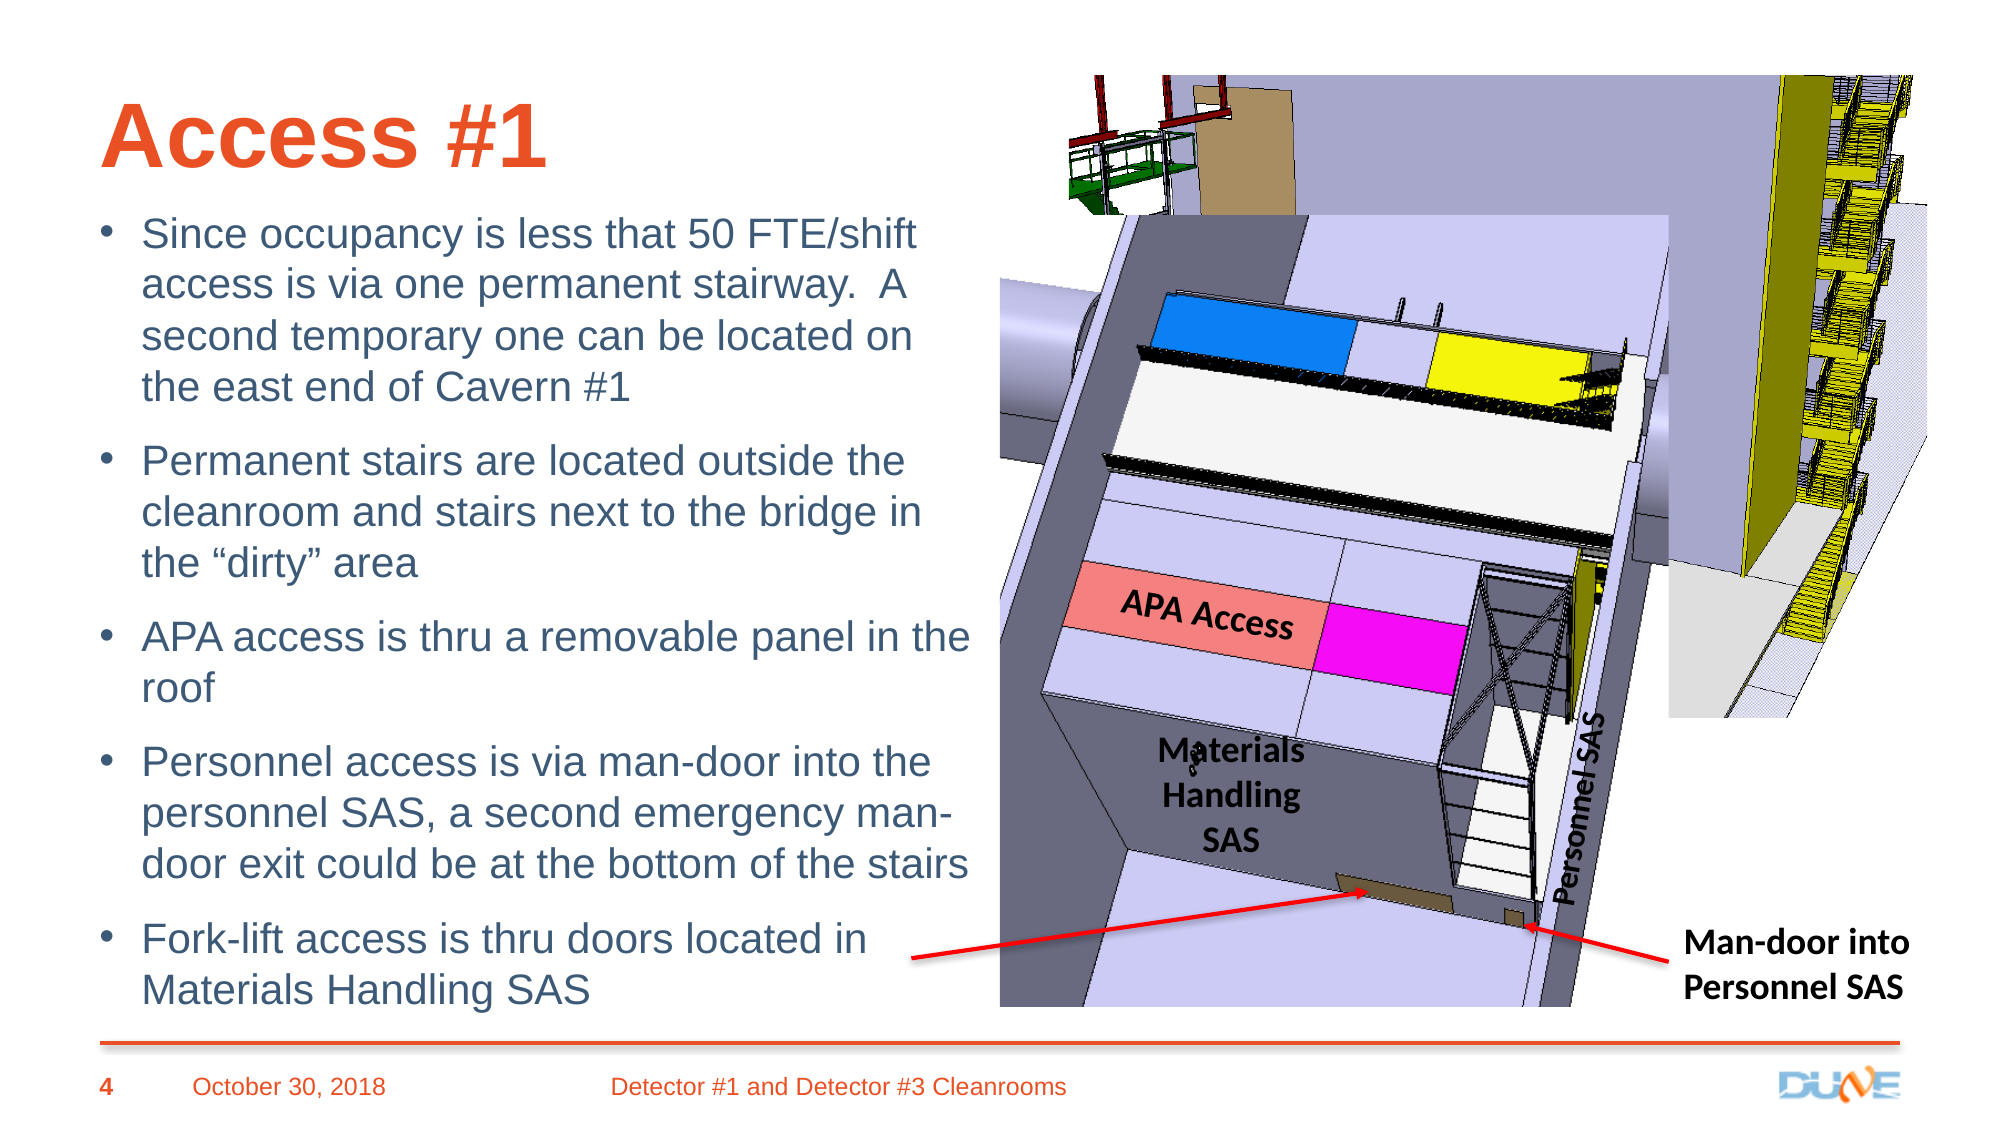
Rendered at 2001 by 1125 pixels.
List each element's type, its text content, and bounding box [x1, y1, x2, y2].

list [1068, 75, 1928, 718]
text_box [1522, 924, 1669, 963]
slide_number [193, 1074, 514, 1101]
title Access #1 [99, 75, 1067, 183]
text_box Man-door into Personnel SAS [1668, 909, 1944, 1015]
footer Detector #1 and Detector #3 Cleanrooms [610, 1074, 1562, 1101]
picture [999, 215, 1669, 1007]
picture [1778, 1064, 1902, 1104]
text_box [911, 891, 1369, 959]
slide_number 4 [99, 1074, 193, 1101]
list Since occupancy is less that 50 FTE/shift access is via one permanent stairway. A second temporary one can be located on the east end of Cavern #1 Permanent stairs are located outside the cleanroom and stairs next to the bridge in the “dirty” area APA access is thru a removable panel in the roof Personnel access is via man-door into the personnel SAS, a second emergency man-door exit could be at the bottom of the stairs Fork-lift access is thru doors located in Materials Handling SAS [99, 198, 973, 1024]
